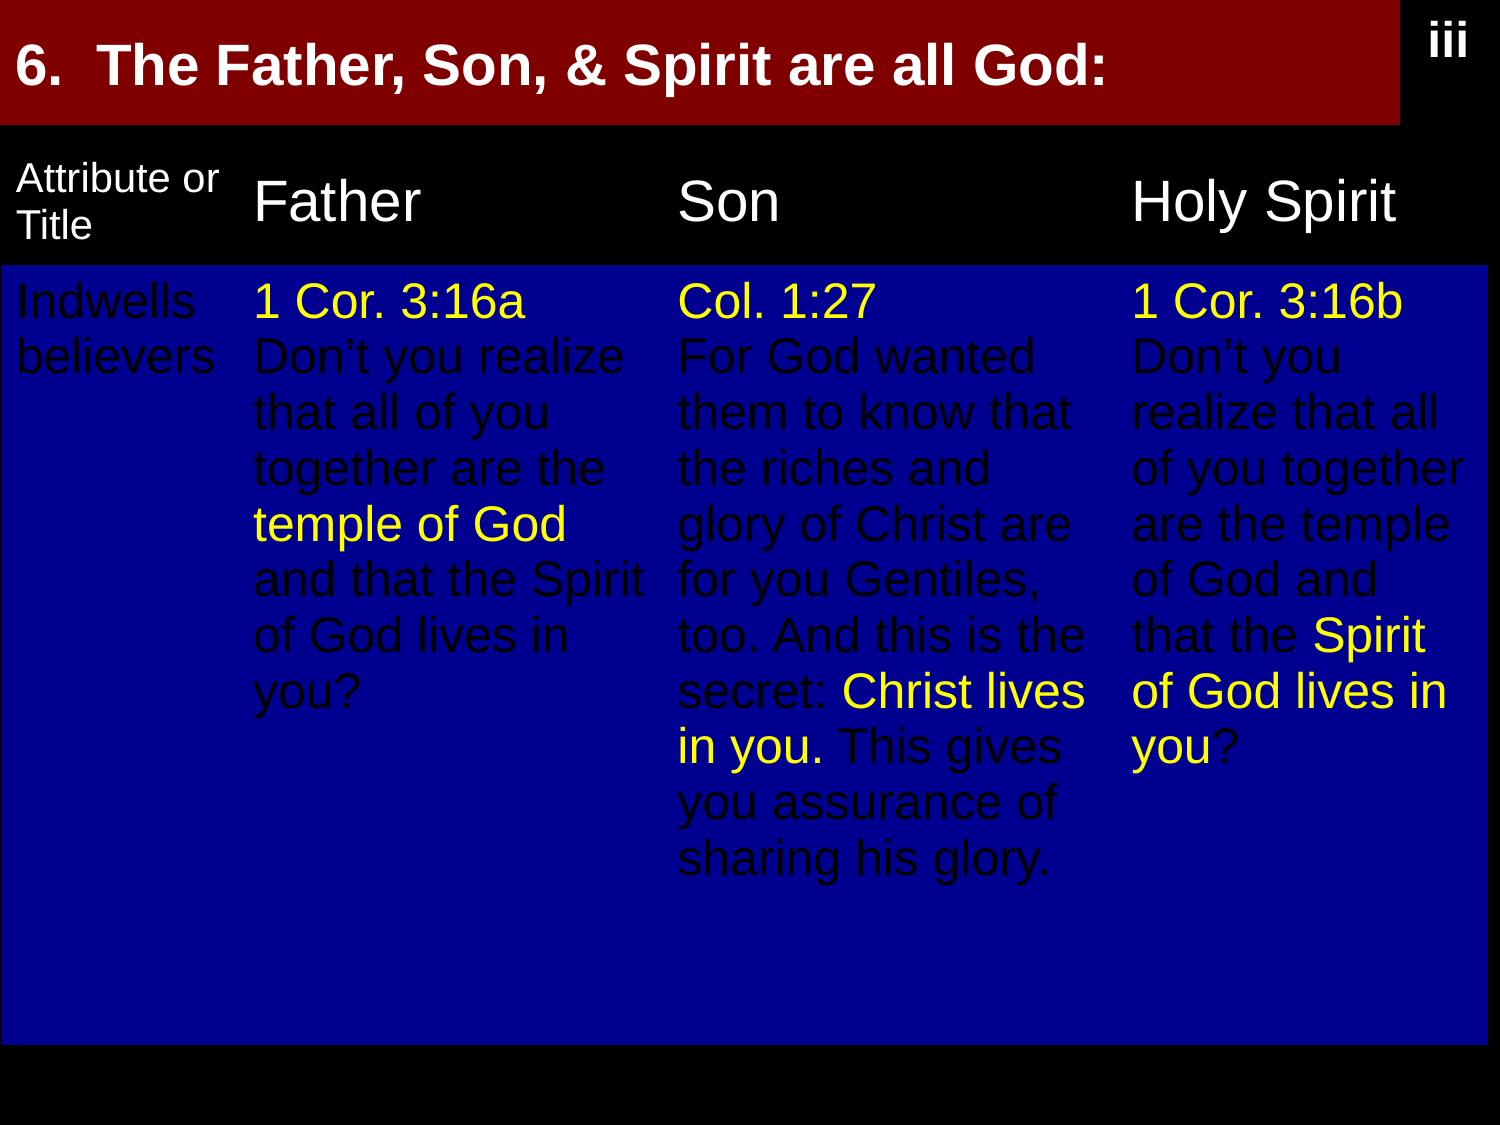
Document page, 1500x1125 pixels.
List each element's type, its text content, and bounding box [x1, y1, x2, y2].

table_cell Col. 1:27 For God wanted them to know that the riches and glory of Christ are for you Gentiles, too. And this is the secret: Christ lives in you. This gives you assurance of sharing his glory. [662, 434, 1116, 1045]
table_cell Indwells believers [1, 265, 238, 1045]
table_cell Col. 1:27 For God wanted them to know that the riches and glory of Christ are for you Gentiles, too. And this is the secret: Christ lives in you. This gives you assurance of sharing his glory. [662, 265, 1116, 373]
table_cell 1 Cor. 3:16a Don’t you realize that all of you together are the temple of God and that the Spirit of God lives in you? [238, 265, 662, 1045]
table_header Holy Spirit [1116, 137, 1488, 265]
table_header Father [238, 137, 662, 265]
text_box iii [1412, 0, 1485, 75]
table_cell 1 Cor. 3:16b Don’t you realize that all of you together are the temple of God and that the Spirit of God lives in you? [1116, 265, 1488, 1045]
table_header Attribute or Title [1, 137, 238, 265]
title 6. The Father, Son, & Spirit are all God: [0, 0, 1401, 126]
table_header Son [662, 137, 1116, 265]
text_box [374, 373, 1125, 434]
